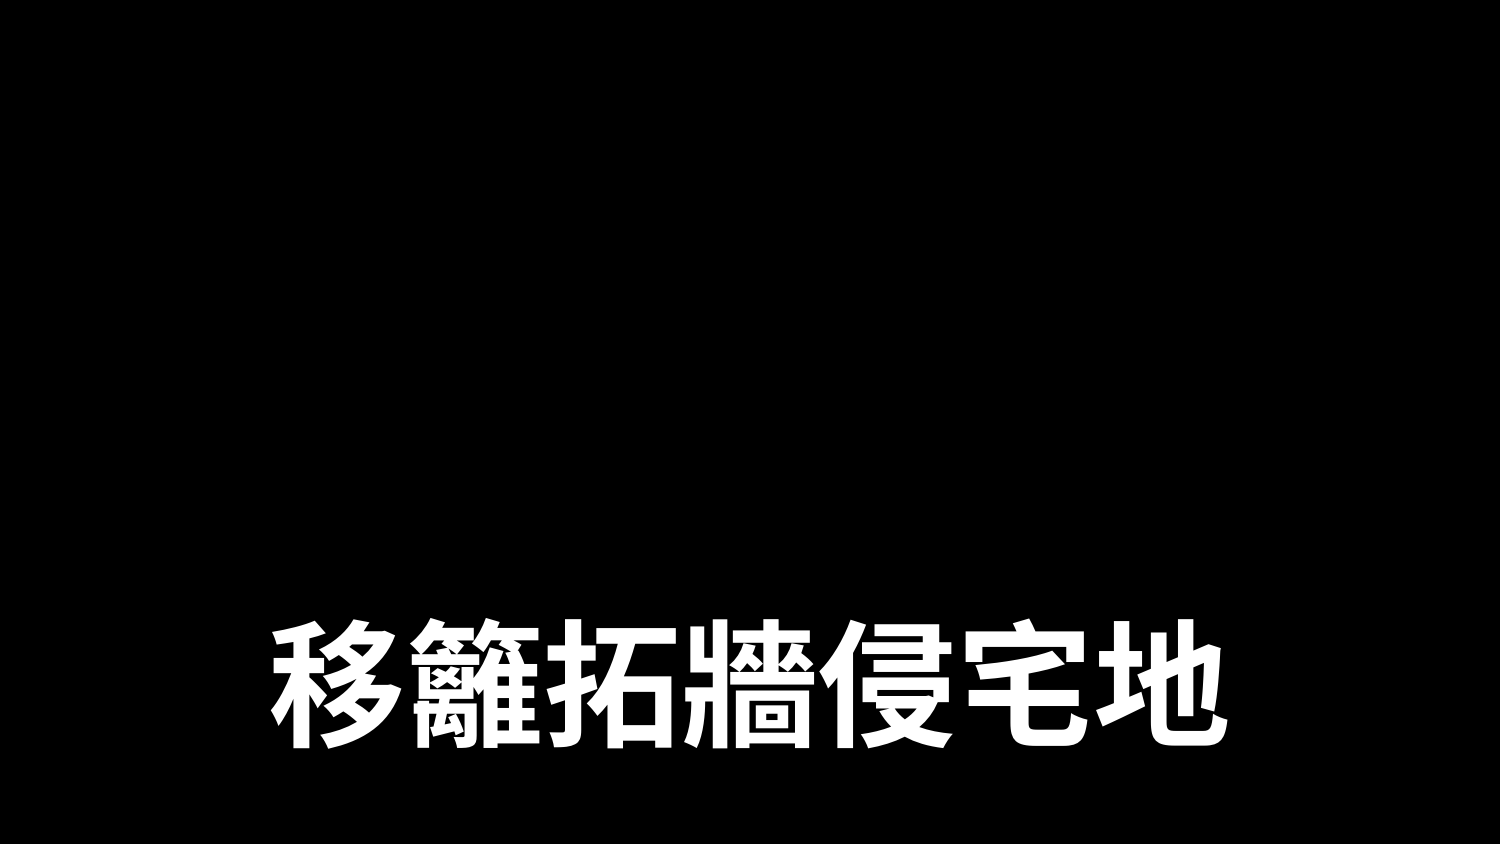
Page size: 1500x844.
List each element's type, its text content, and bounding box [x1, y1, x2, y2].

title 移籬拓牆侵宅地 [75, 610, 1425, 752]
